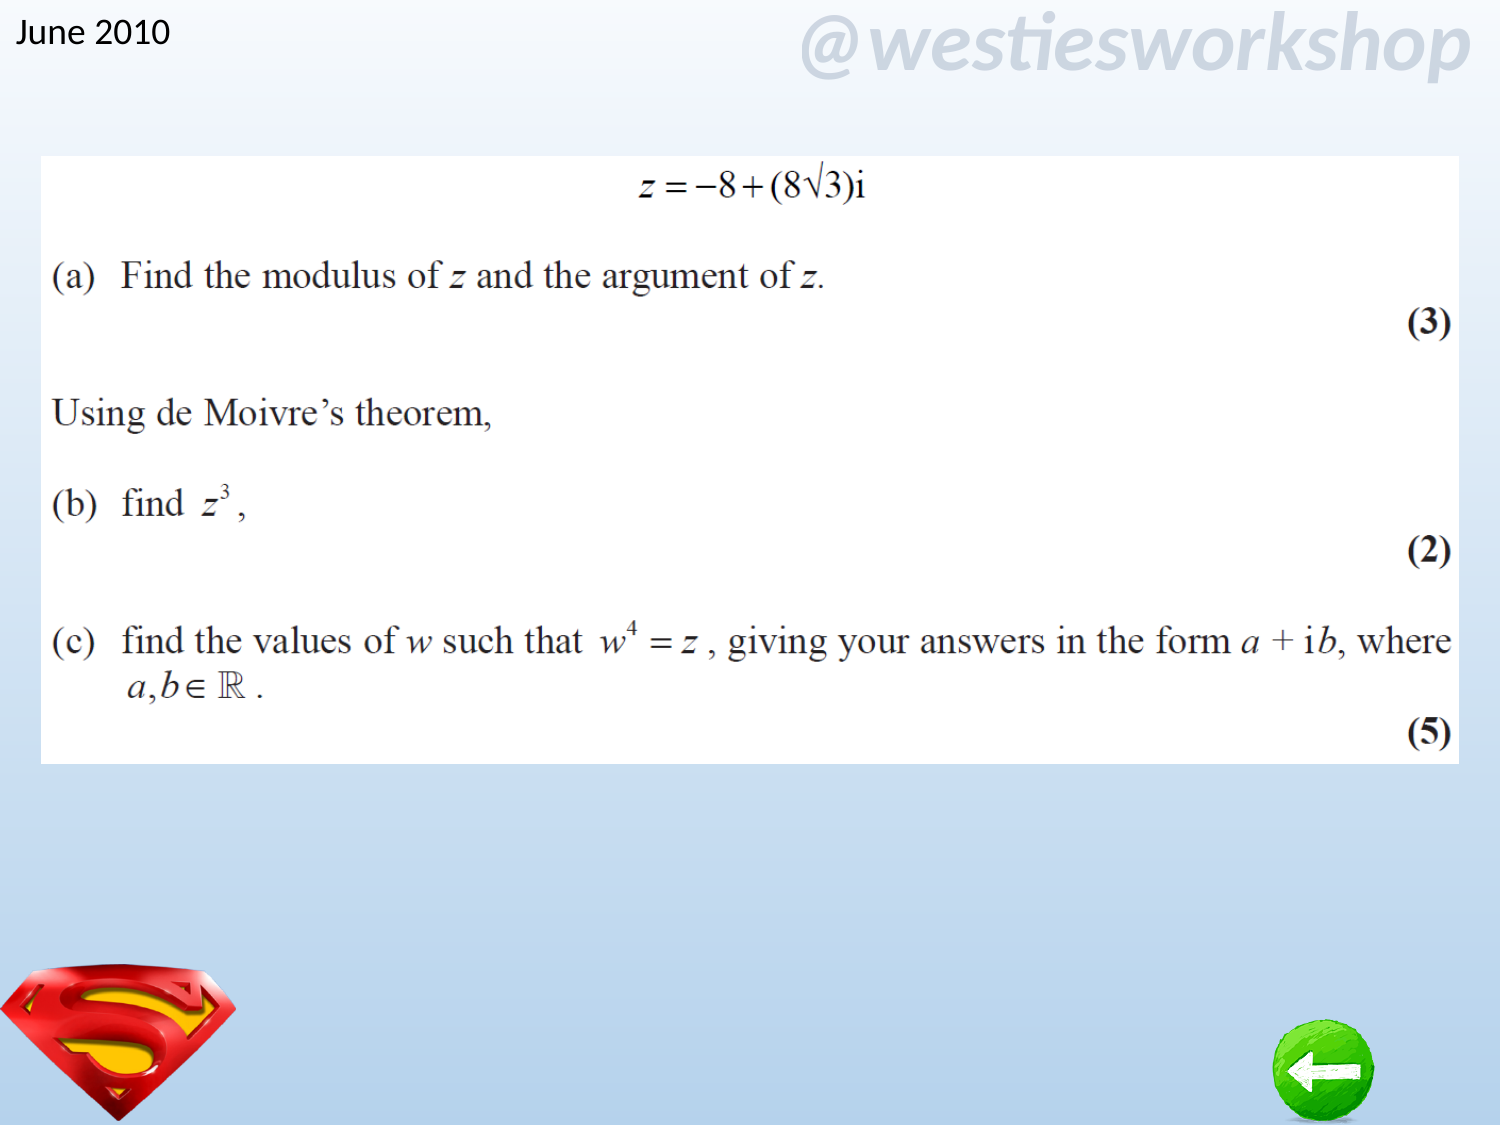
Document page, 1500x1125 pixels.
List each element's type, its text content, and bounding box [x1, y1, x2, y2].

picture [1270, 1019, 1376, 1125]
picture [41, 156, 1459, 764]
text_box June 2010 [1, 0, 186, 60]
picture [0, 964, 236, 1121]
